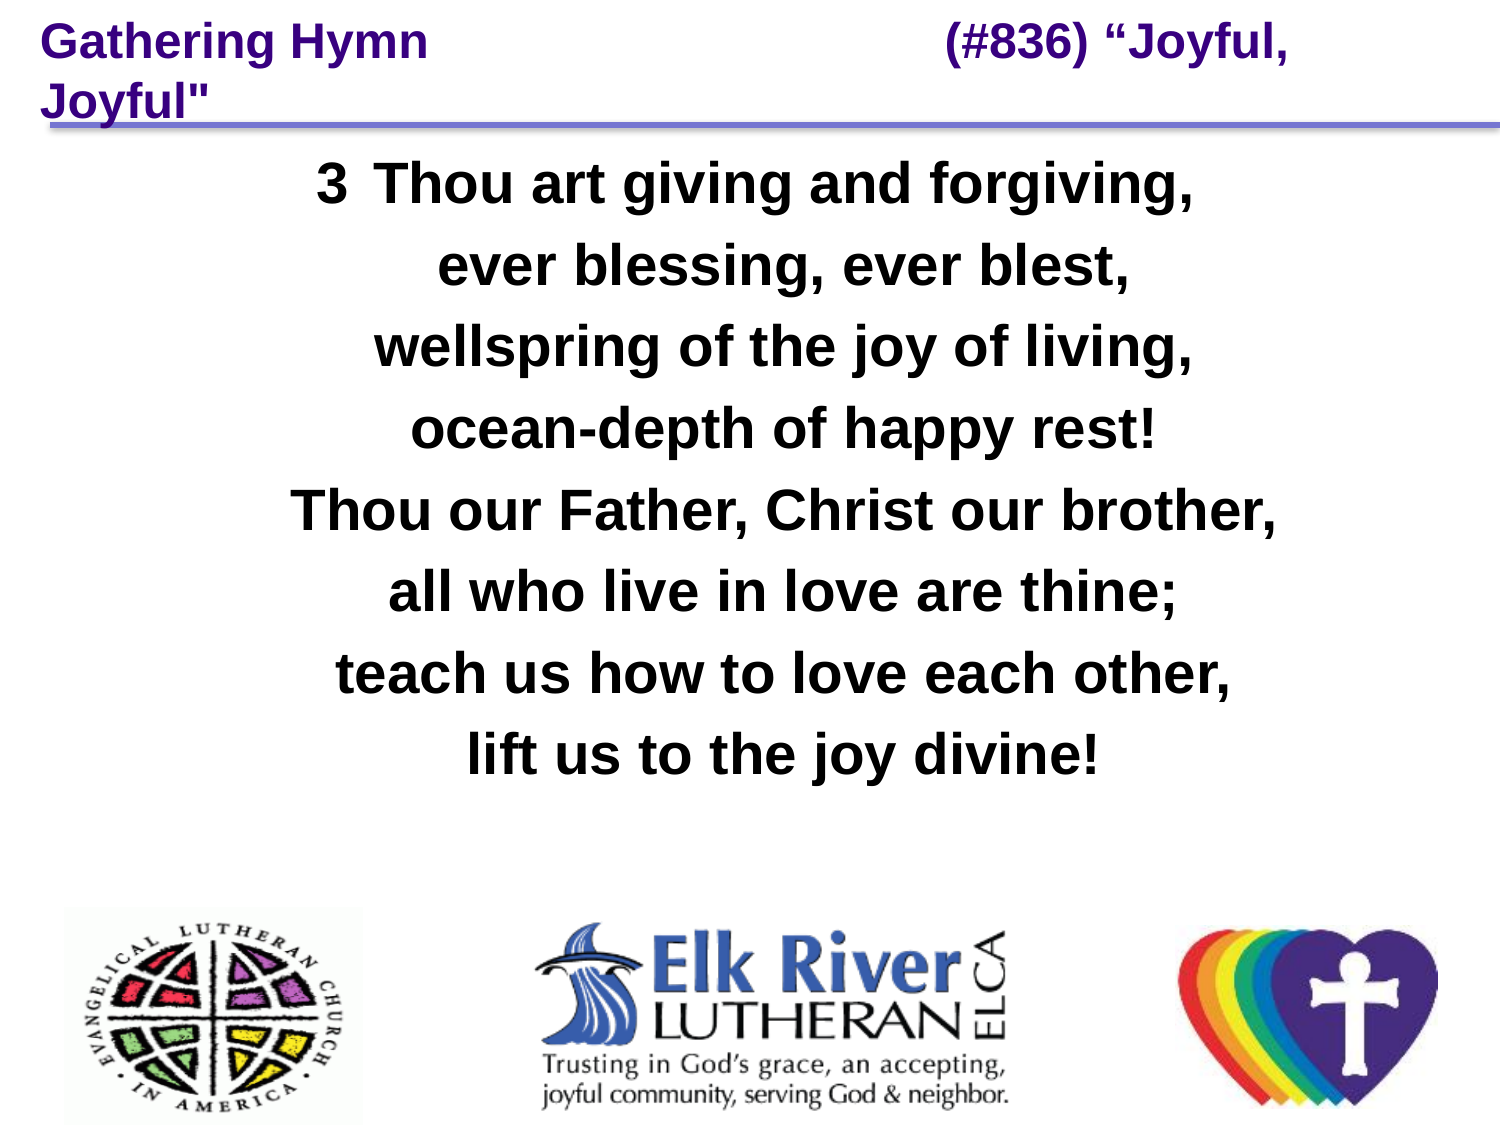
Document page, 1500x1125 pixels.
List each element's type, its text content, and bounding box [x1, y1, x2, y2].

title Gathering Hymn (#836) “Joyful, Joyful" [24, 37, 1488, 100]
list 3 Thou art giving and forgiving, ever blessing, ever blest, wellspring of the joy of living, ocean-depth of happy rest! Thou our Father, Christ our brother, all who live in love are thine; teach us how to love each other, lift us to the joy divine! [24, 137, 1488, 844]
picture [526, 912, 1024, 1122]
picture [1175, 925, 1438, 1109]
picture [64, 907, 363, 1125]
